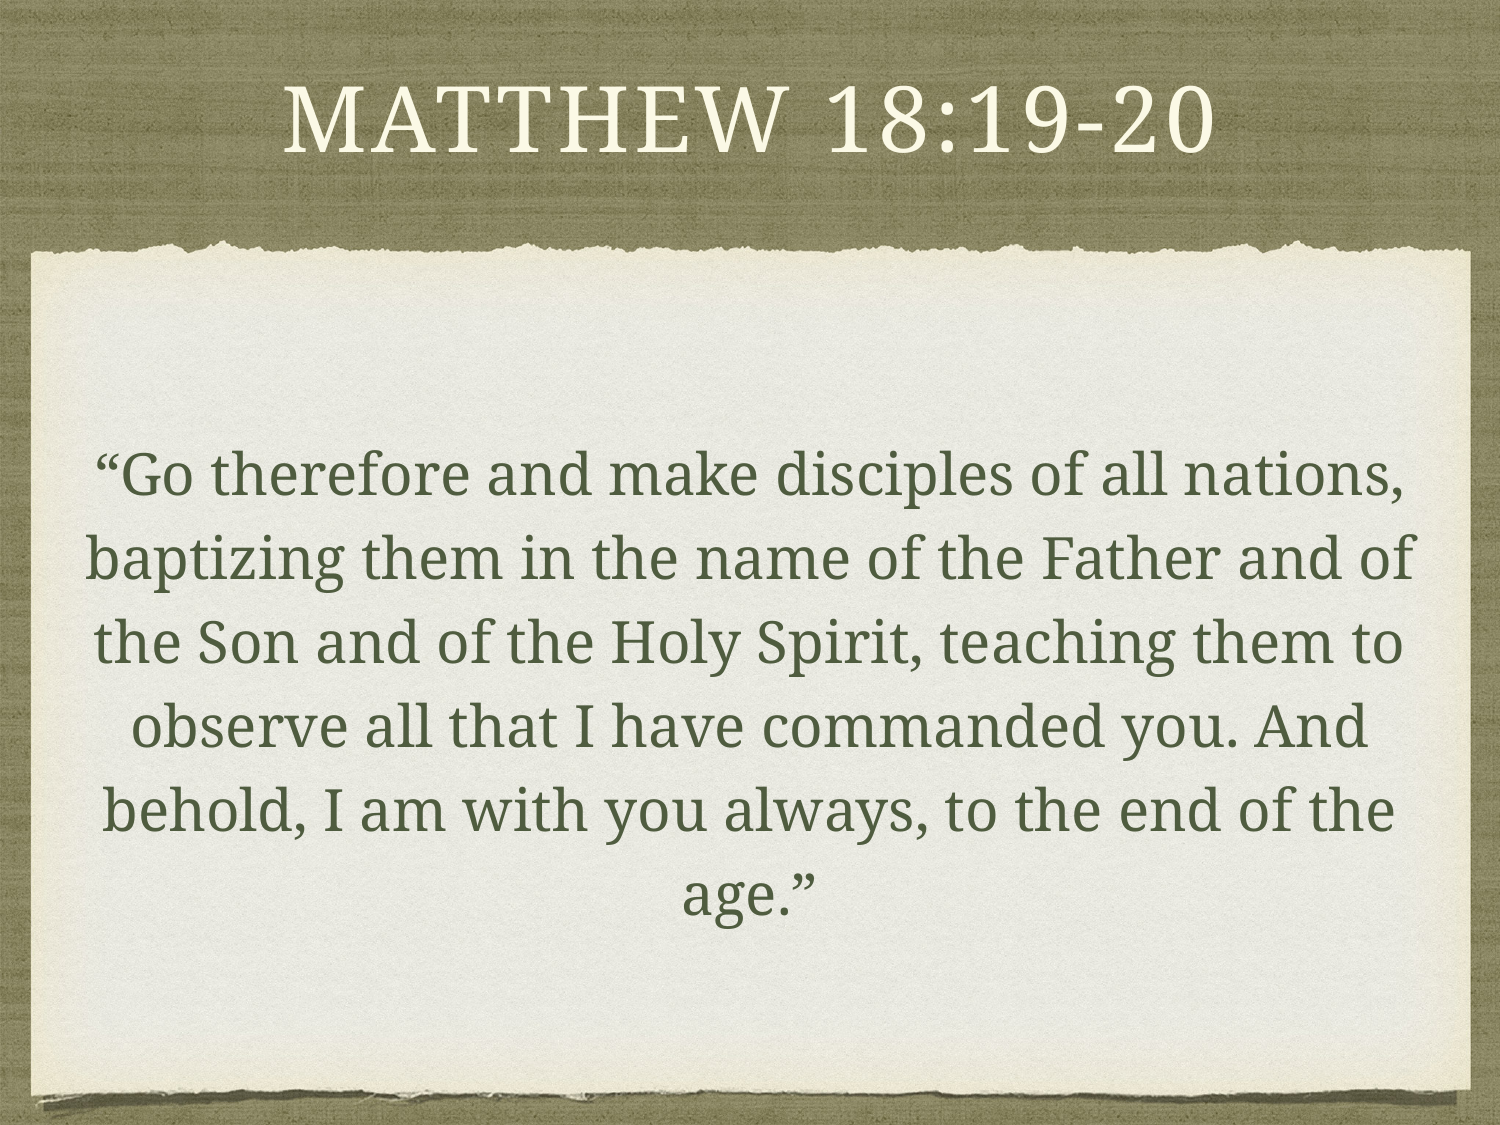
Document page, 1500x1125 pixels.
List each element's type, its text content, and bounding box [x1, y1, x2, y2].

picture [0, 0, 1500, 1125]
list “Go therefore and make disciples of all nations, baptizing them in the name of the Father and of the Son and of the Holy Spirit, teaching them to observe all that I have commanded you. And behold, I am with you always, to the end of the age.” [47, 261, 1453, 1089]
title Matthew 18:19-20 [94, 5, 1406, 241]
